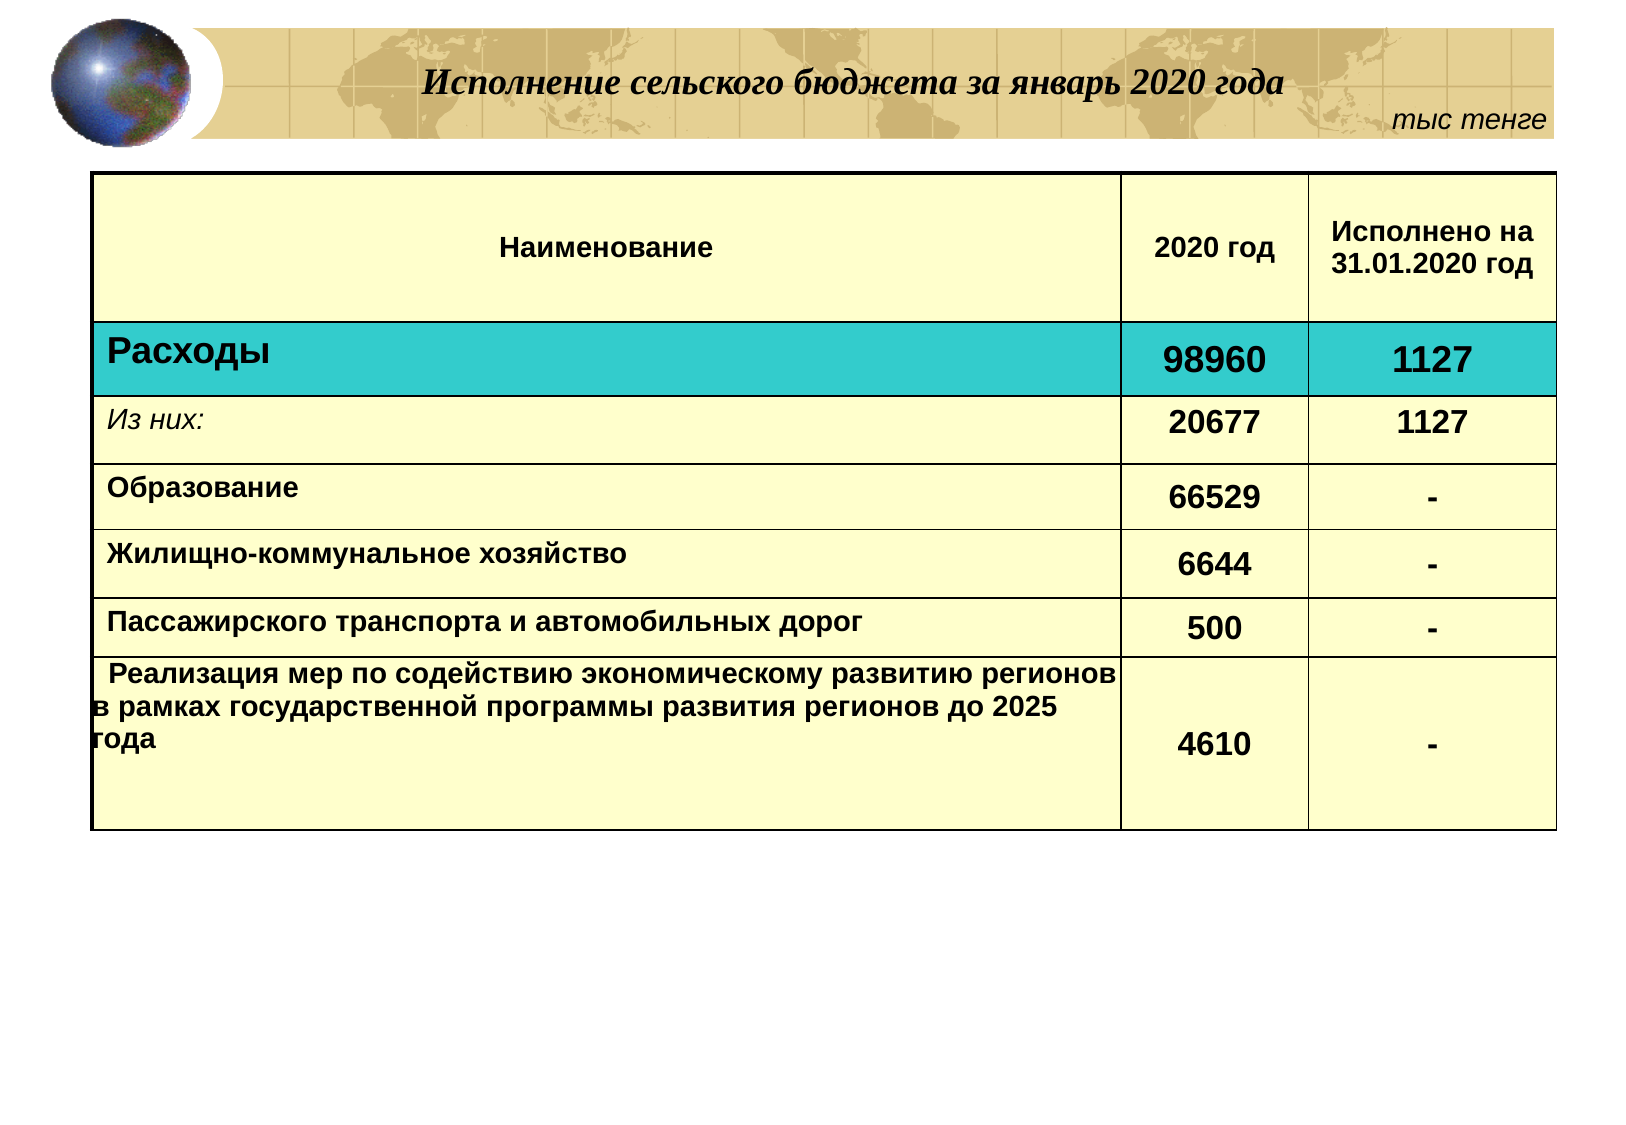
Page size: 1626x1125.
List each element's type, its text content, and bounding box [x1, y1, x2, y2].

table_cell Расходы [94, 323, 1120, 395]
table_cell Жилищно-коммунальное хозяйство [94, 530, 1120, 597]
table_header Наименование [94, 175, 1120, 321]
table_cell Образование [94, 465, 1120, 529]
table_header 2020 год [1122, 175, 1308, 321]
table_header Исполнено на 31.01.2020 год [1309, 175, 1556, 321]
table_cell - [1309, 530, 1556, 597]
table_cell 1127 [1309, 397, 1556, 463]
table_cell - [1309, 658, 1556, 829]
table_cell - [1309, 599, 1556, 656]
table_cell 98960 [1122, 323, 1308, 395]
table_cell 500 [1122, 599, 1308, 656]
table_cell 20677 [1122, 397, 1308, 463]
table_cell 4610 [1122, 658, 1308, 829]
table_cell 66529 [1122, 465, 1308, 529]
table_cell Из них: [94, 397, 1120, 463]
table_cell 6644 [1122, 530, 1308, 597]
title Исполнение сельского бюджета за январь 2020 года [162, 59, 1544, 100]
table_cell 1127 [1309, 323, 1556, 395]
picture [46, 14, 206, 151]
text_box тыс тенге [1334, 93, 1606, 144]
table_cell Пассажирского транспорта и автомобильных дорог [94, 599, 1120, 656]
table_cell - [1309, 465, 1556, 529]
table_cell Реализация мер по содействию экономическому развитию регионов в рамках государственной программы развития регионов до 2025 года [94, 658, 1120, 829]
